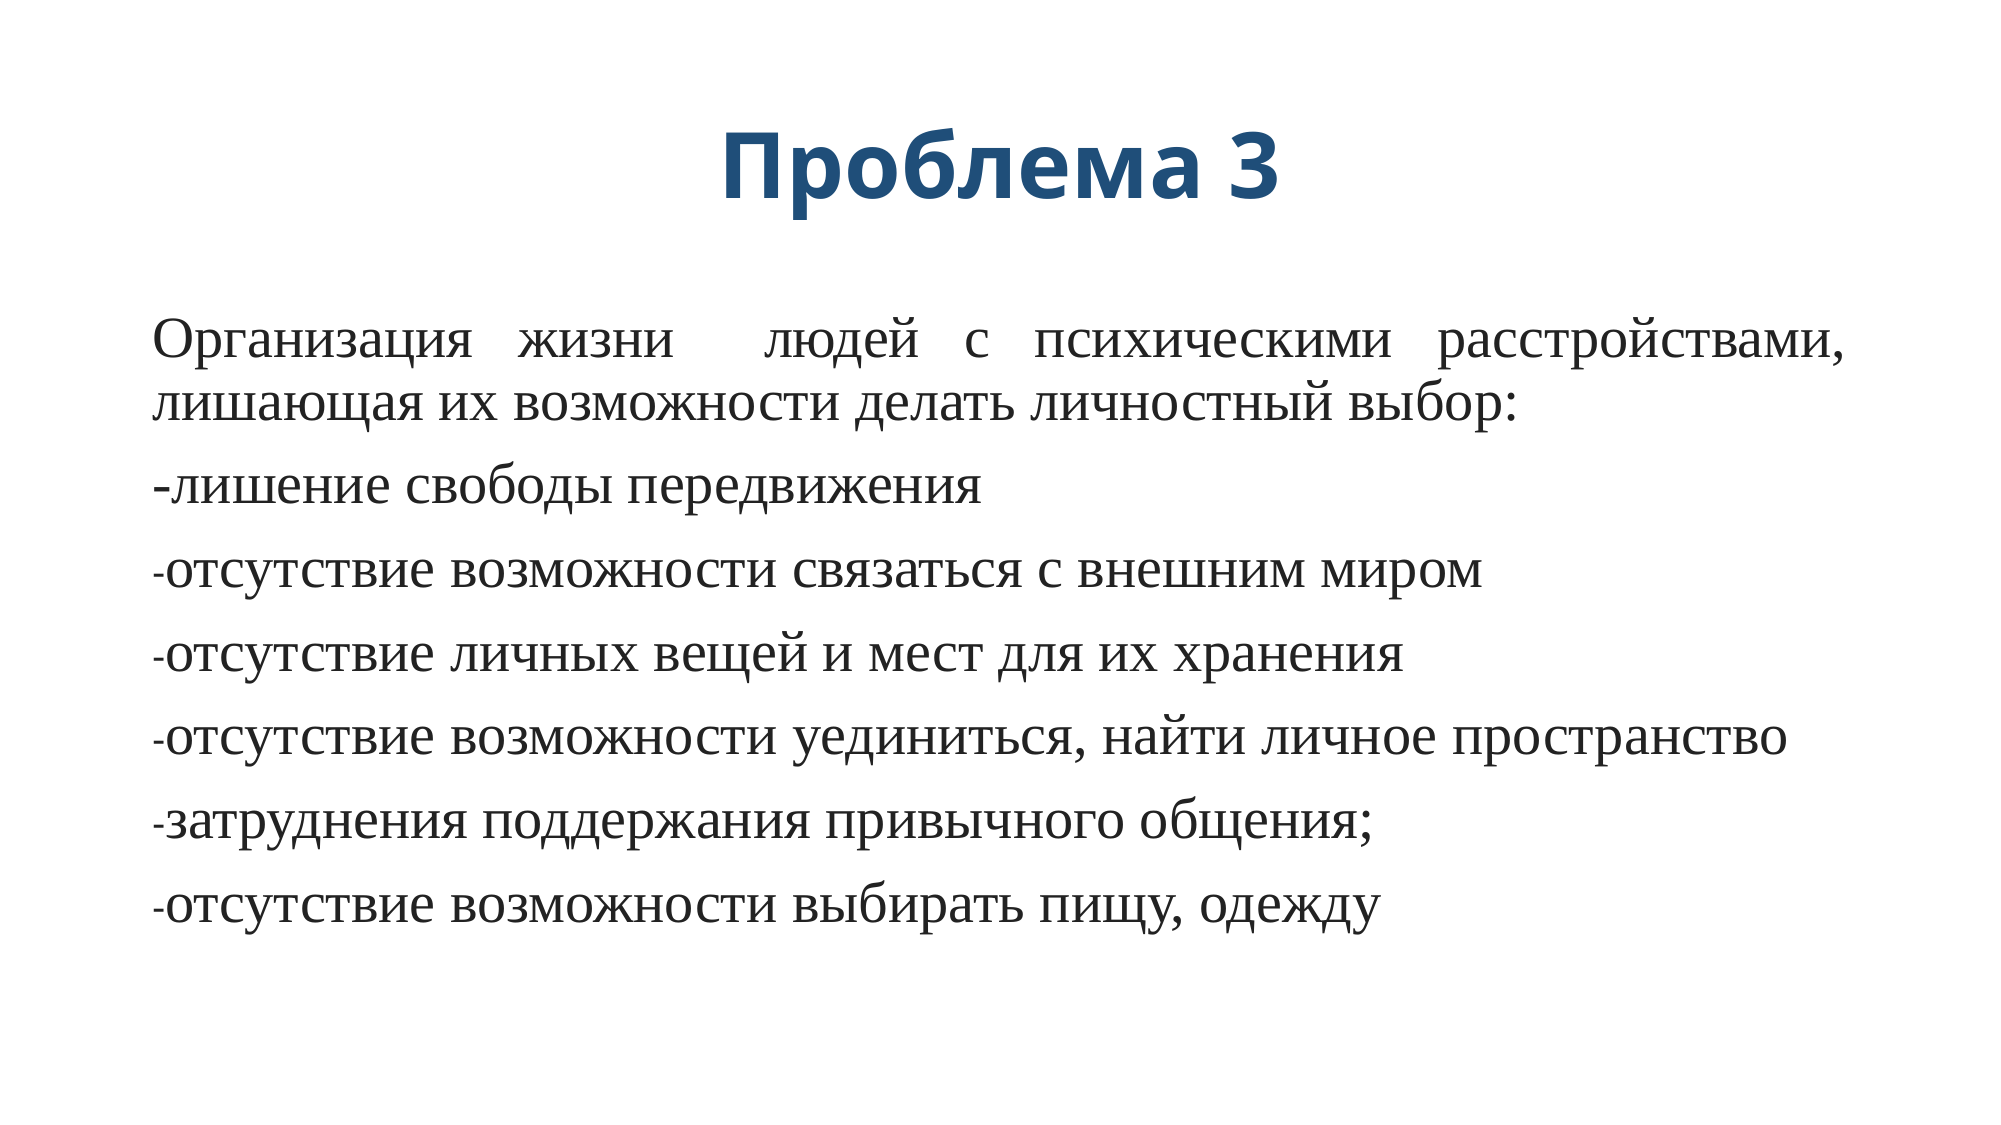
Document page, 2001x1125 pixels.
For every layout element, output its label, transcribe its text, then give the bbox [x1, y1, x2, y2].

list Организация жизни людей с психическими расстройствами, лишающая их возможности делать личностный выбор: -лишение свободы передвижения -отсутствие возможности связаться с внешним миром -отсутствие личных вещей и мест для их хранения -отсутствие возможности уединиться, найти личное пространство -затруднения поддержания привычного общения; -отсутствие возможности выбирать пищу, одежду [137, 299, 1863, 1014]
title Проблема 3 [137, 59, 1863, 278]
